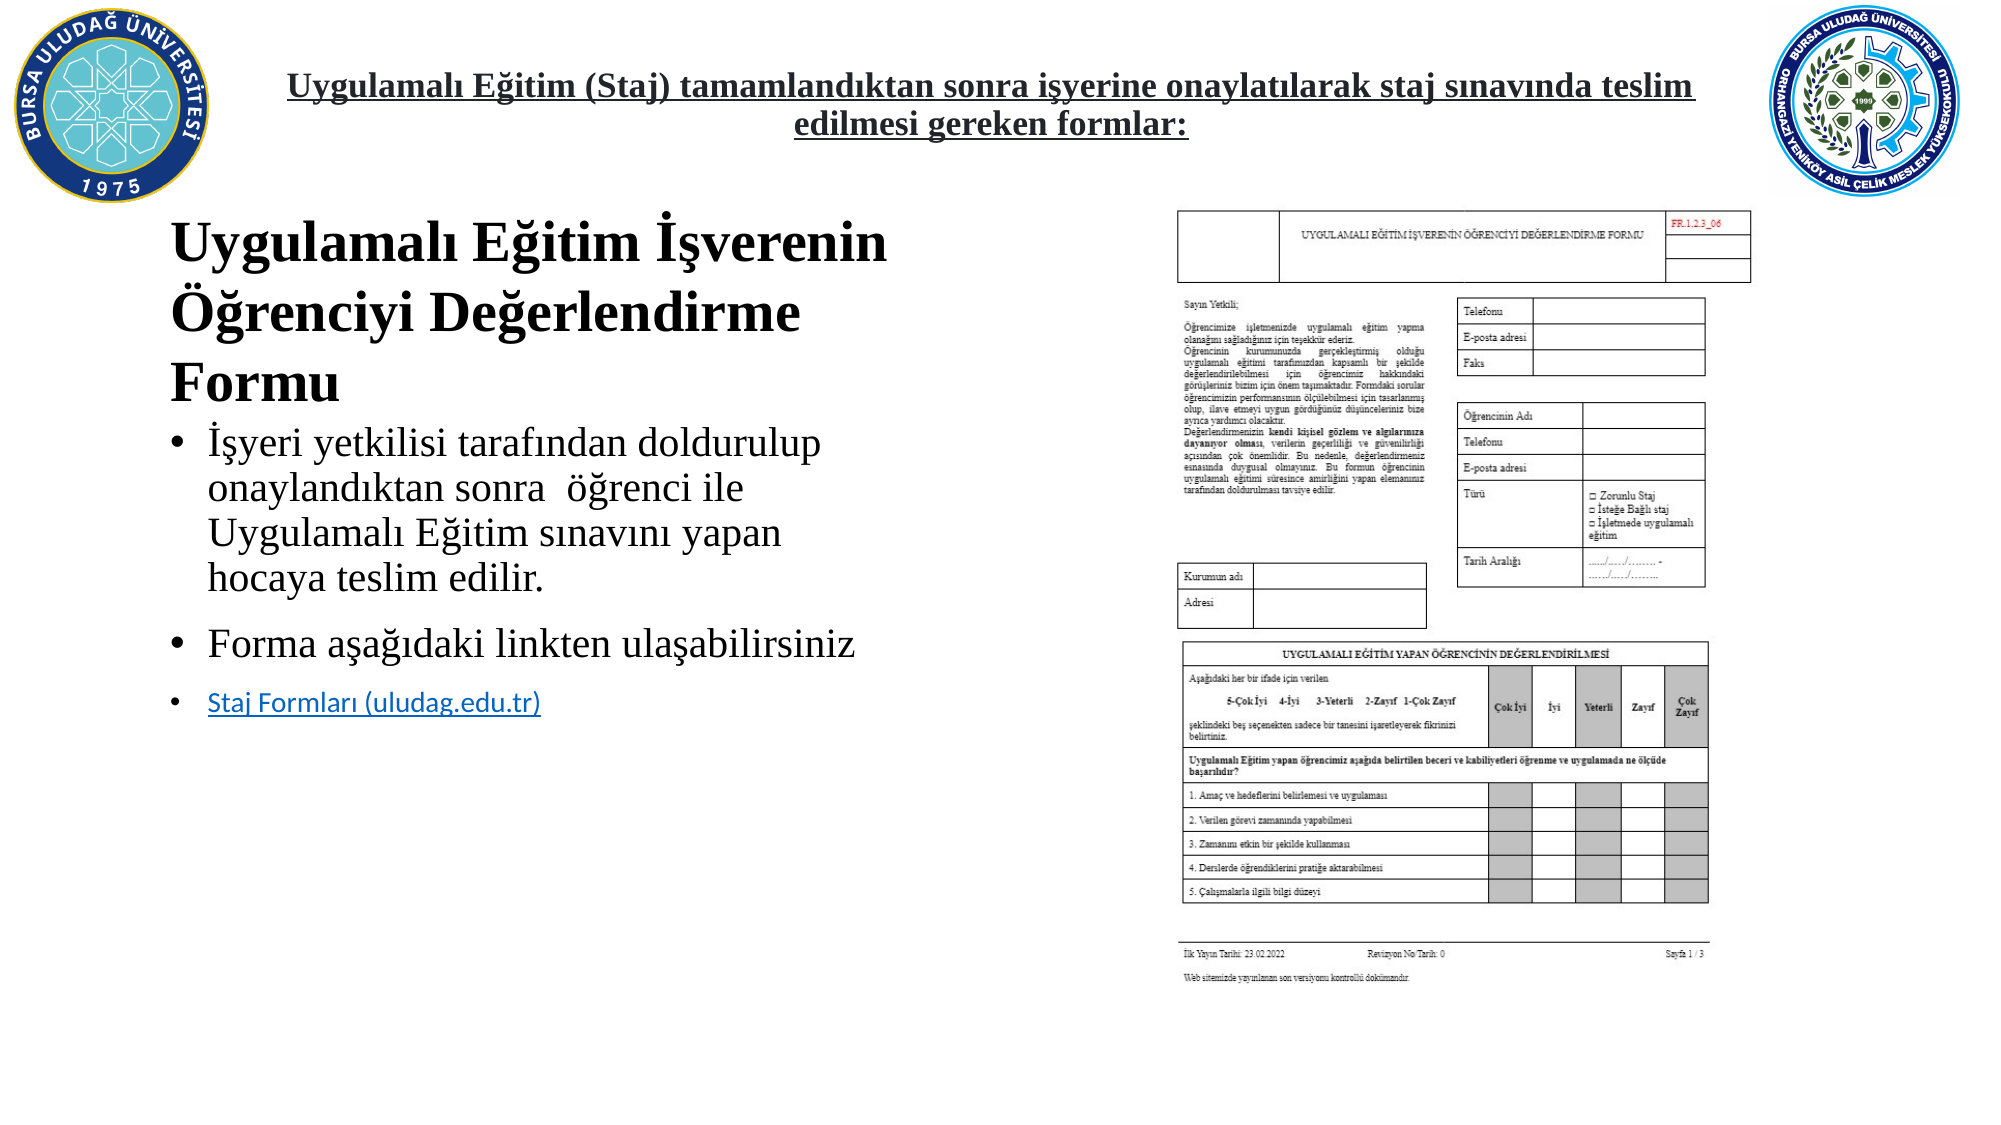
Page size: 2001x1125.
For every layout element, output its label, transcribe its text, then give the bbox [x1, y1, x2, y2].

title Uygulamalı Eğitim (Staj) tamamlandıktan sonra işyerine onaylatılarak staj sınavında teslim edilmesi gereken formlar: [210, 58, 1769, 238]
picture [1879, 116, 1960, 197]
list İşyeri yetkilisi tarafından doldurulup onaylandıktan sonra öğrenci ile Uygulamalı Eğitim sınavını yapan hocaya teslim edilir. Forma aşağıdaki linkten ulaşabilirsiniz Staj Formları (uludag.edu.tr) [155, 413, 886, 991]
text_box Uygulamalı Eğitim İşverenin Öğrenciyi Değerlendirme Formu [155, 196, 978, 421]
picture [1879, 5, 1960, 86]
picture [1111, 115, 1850, 1065]
picture [1769, 5, 1850, 87]
picture [1772, 8, 1957, 194]
picture [14, 8, 209, 203]
